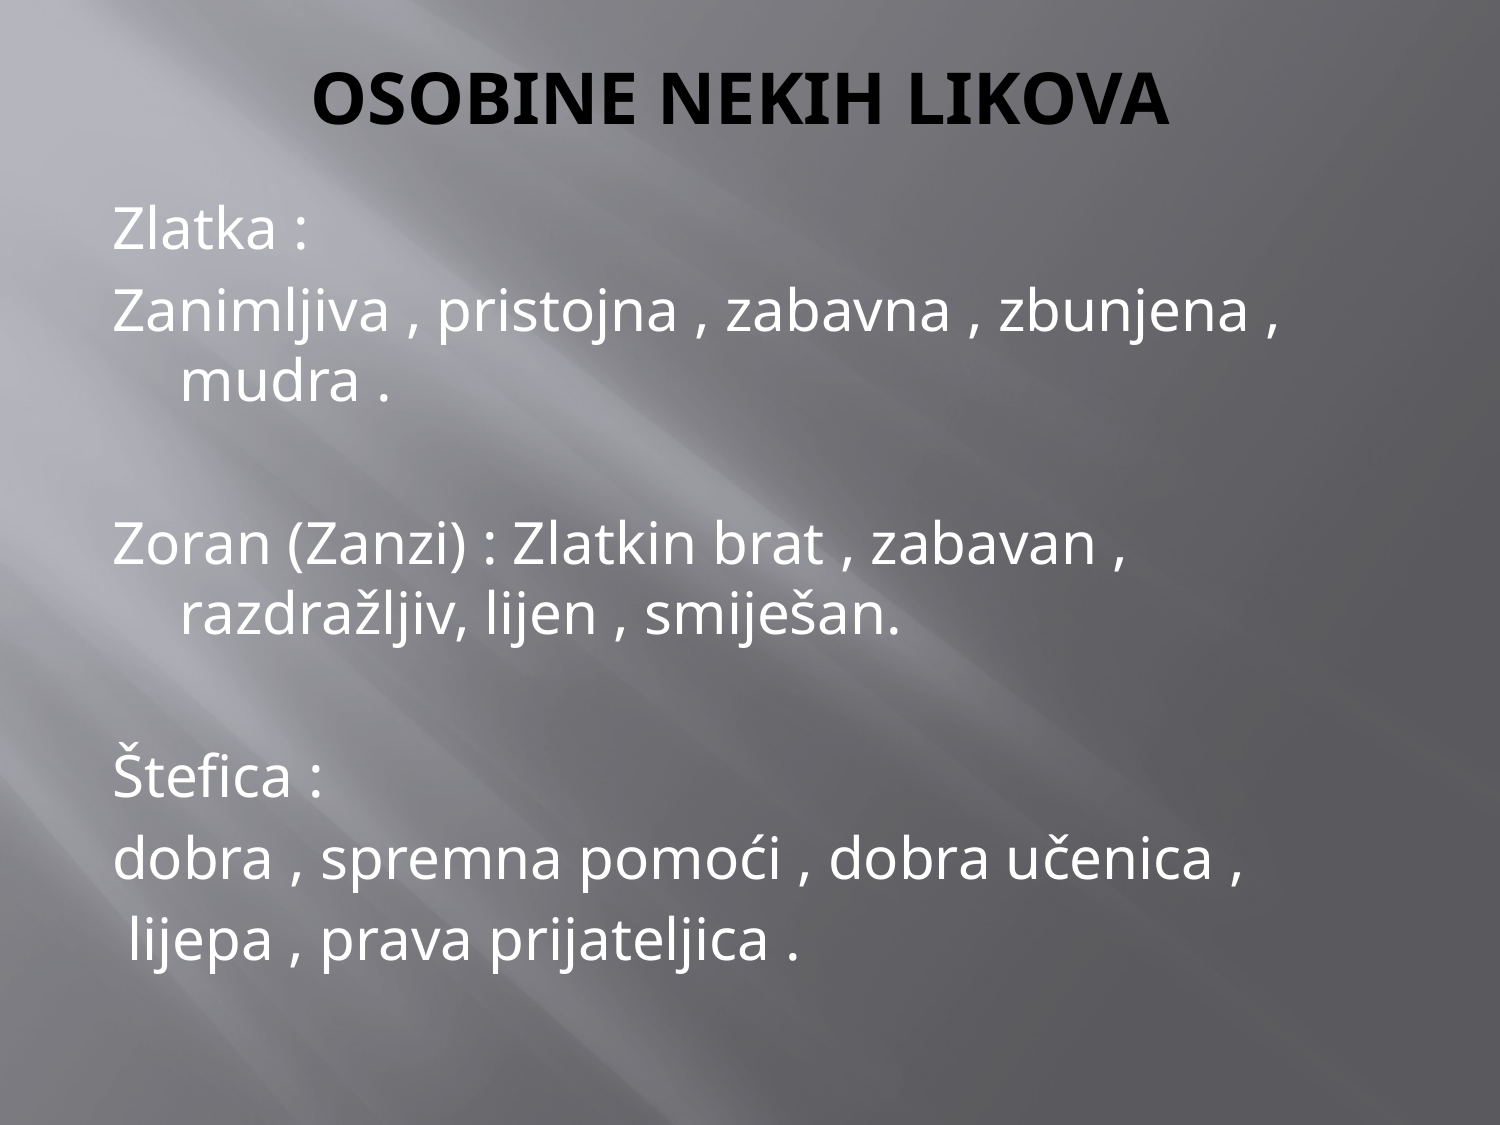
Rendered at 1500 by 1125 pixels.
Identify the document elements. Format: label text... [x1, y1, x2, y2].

list Zlatka : Zanimljiva , pristojna , zabavna , zbunjena , mudra . Zoran (Zanzi) : Zlatkin brat , zabavan , razdražljiv, lijen , smiješan. Štefica : dobra , spremna pomoći , dobra učenica , lijepa , prava prijateljica . [75, 184, 1425, 1035]
title OSOBINE NEKIH LIKOVA [75, 45, 1425, 184]
